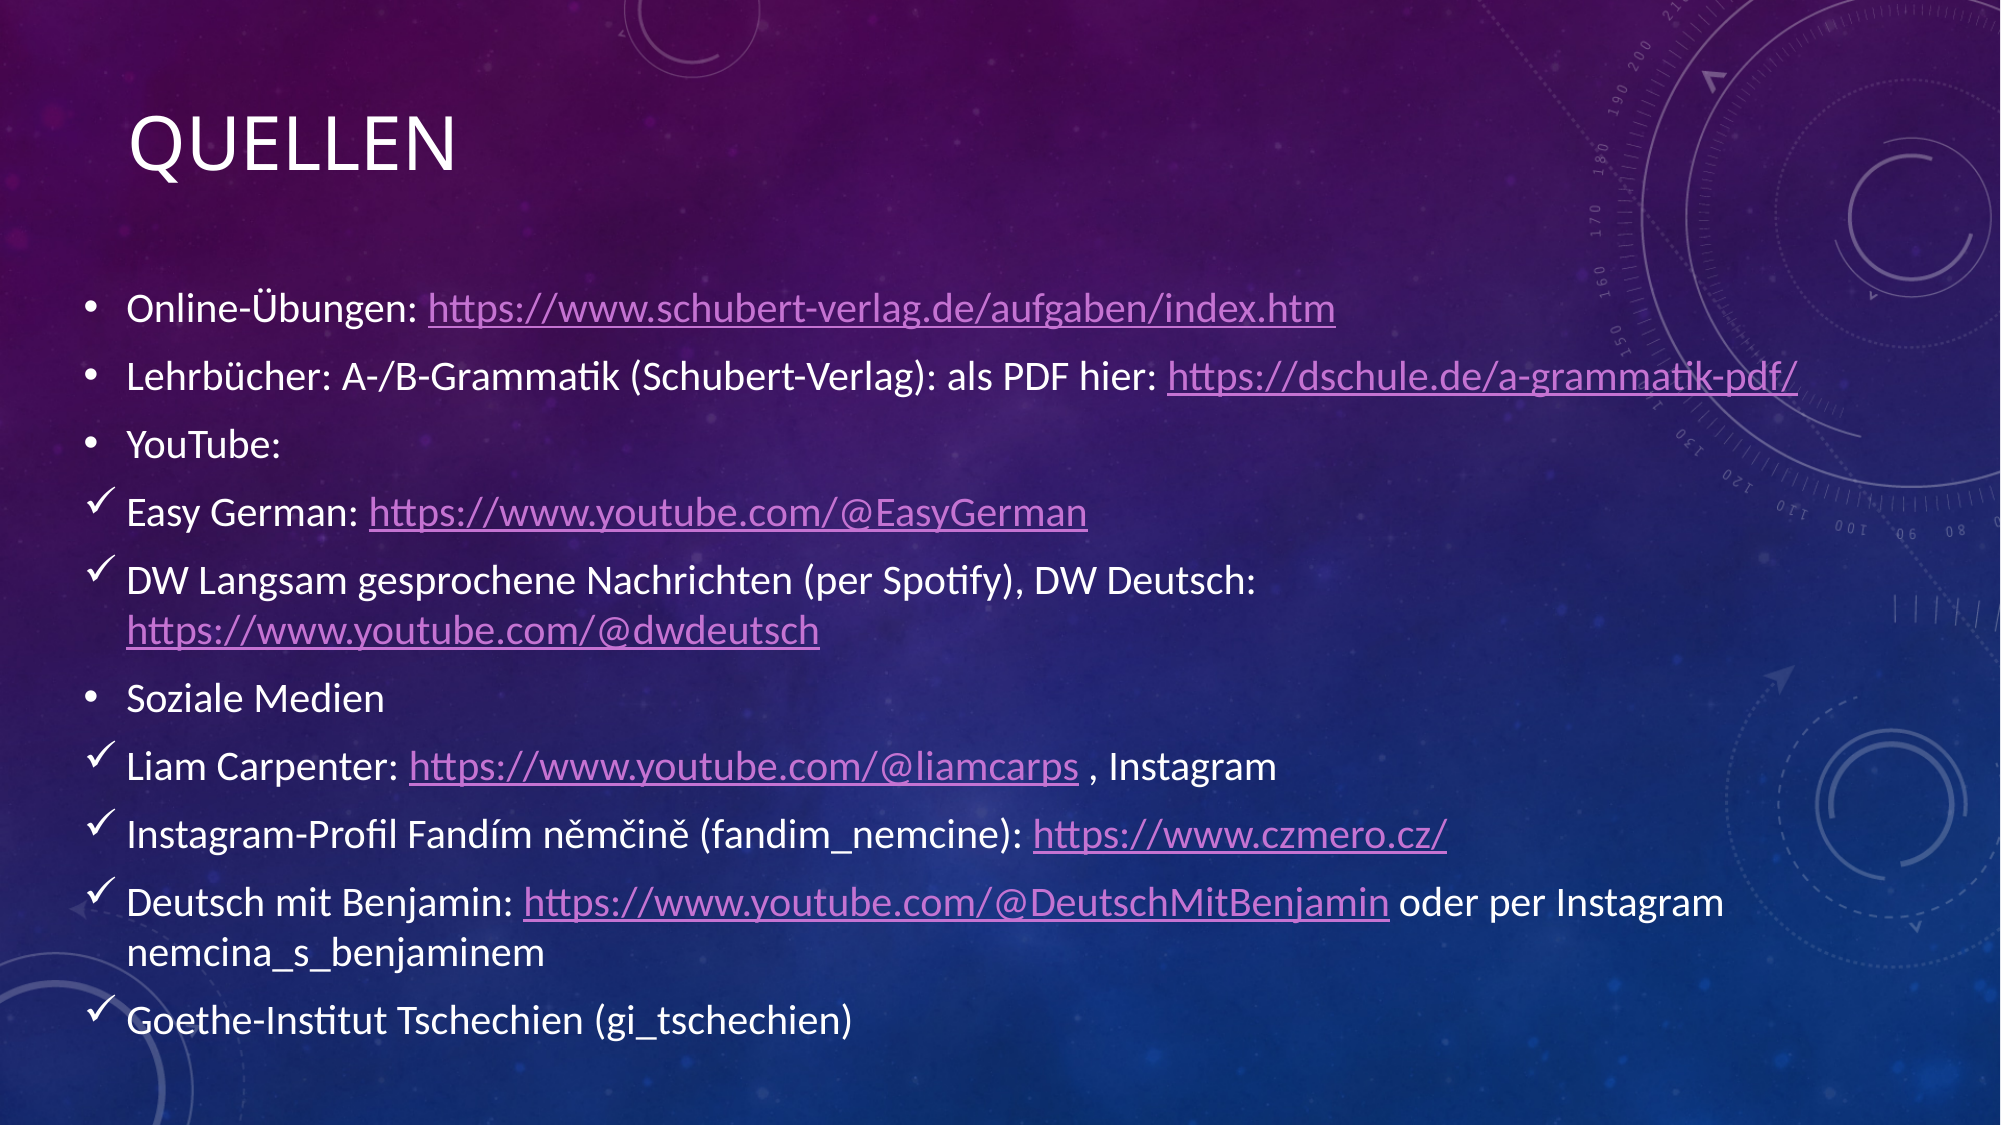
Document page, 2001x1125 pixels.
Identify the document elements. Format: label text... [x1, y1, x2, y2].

title quellen [112, 40, 1775, 241]
list Online-Übungen: https://www.schubert-verlag.de/aufgaben/index.htm Lehrbücher: A-/B-Grammatik (Schubert-Verlag): als PDF hier: https://dschule.de/a-grammatik-pdf/ YouTube: Easy German: https://www.youtube.com/@EasyGerman DW Langsam gesprochene Nachrichten (per Spotify), DW Deutsch: https://www.youtube.com/@dwdeutsch Soziale Medien Liam Carpenter: https://www.youtube.com/@liamcarps , Instagram Instagram-Profil Fandím němčině (fandim_nemcine): https://www.czmero.cz/ Deutsch mit Benjamin: https://www.youtube.com/@DeutschMitBenjamin oder per Instagram nemcina_s_benjaminem Goethe-Institut Tschechien (gi_tschechien) [68, 265, 1902, 1058]
picture [0, 0, 2001, 1125]
